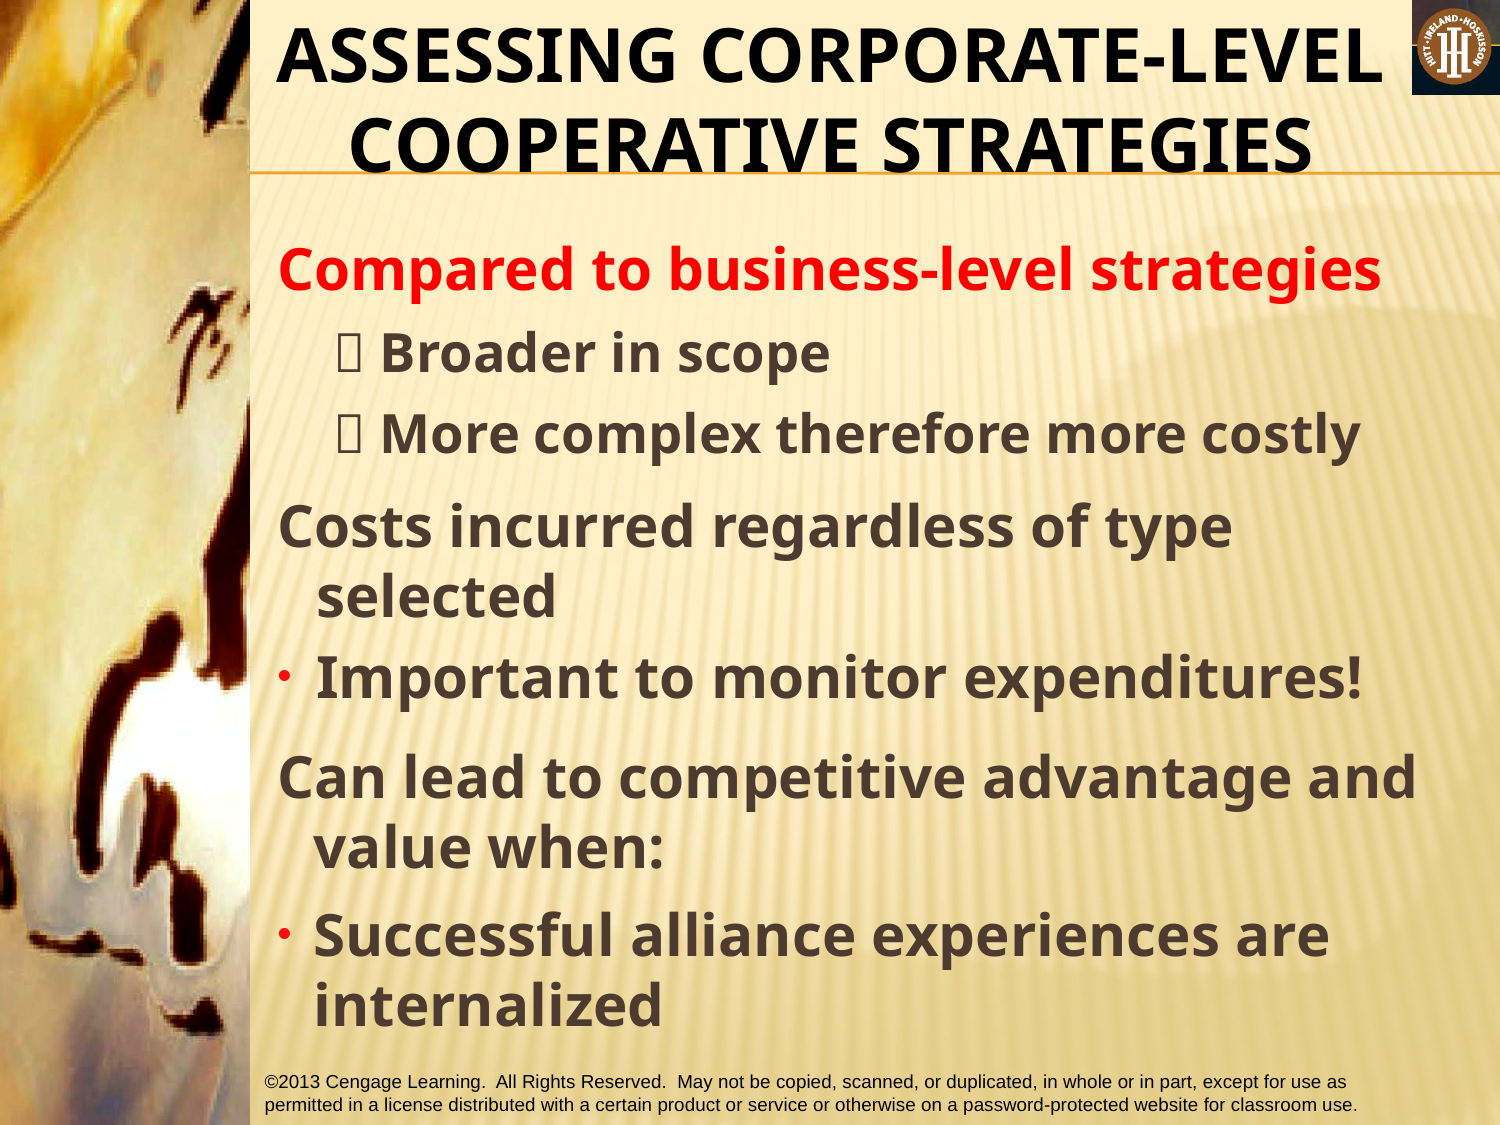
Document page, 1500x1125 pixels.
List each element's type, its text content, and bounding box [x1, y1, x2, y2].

text_box Compared to business-level strategies  Broader in scope  More complex therefore more costly Costs incurred regardless of type selected Important to monitor expenditures! Can lead to competitive advantage and value when: Successful alliance experiences are internalized [262, 224, 1500, 1075]
text_box [0, 0, 249, 195]
picture [1413, 0, 1500, 95]
text_box ASSESSING CORPORATE-LEVEL COOPERATIVE STRATEGIES [249, 0, 1413, 195]
picture [0, 195, 250, 1125]
text_box [200, 274, 262, 950]
